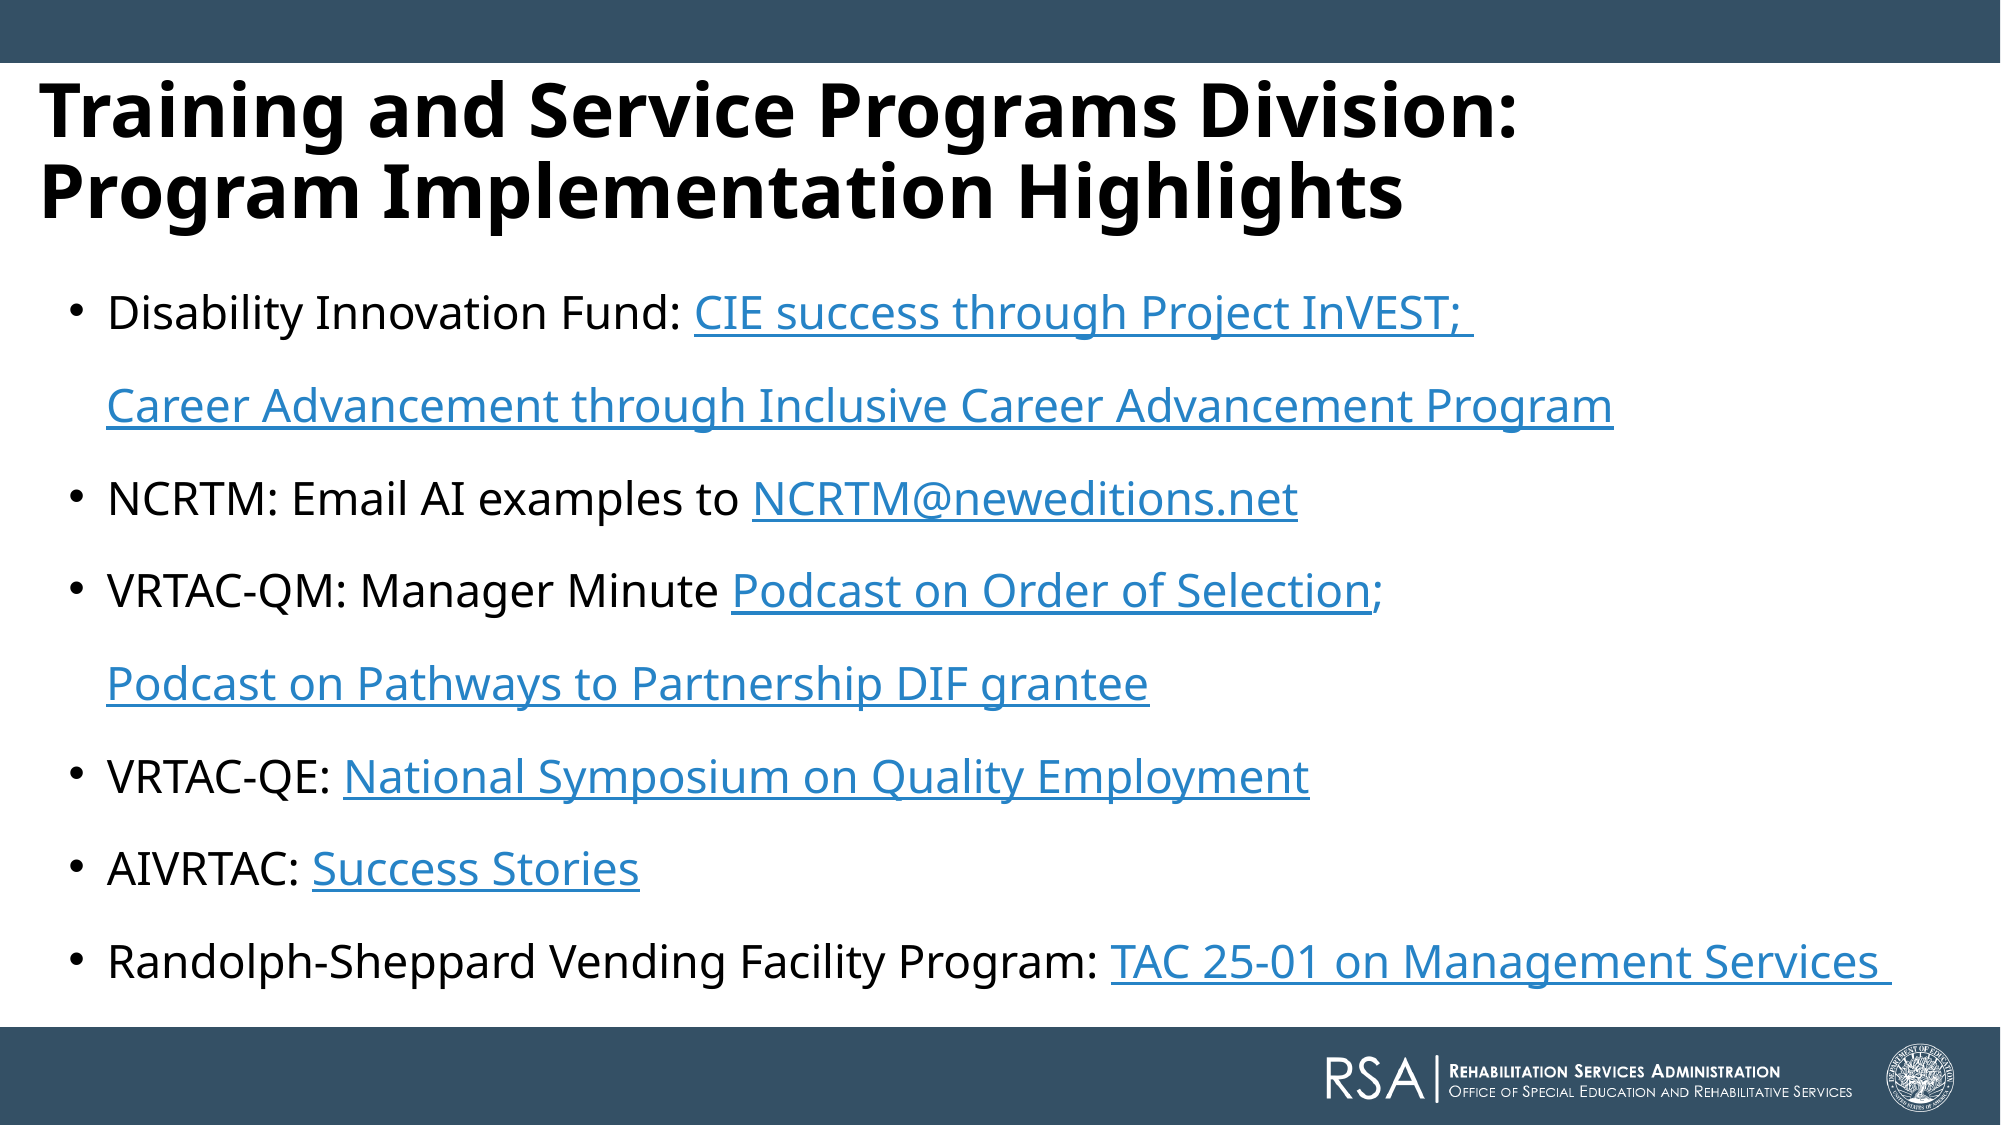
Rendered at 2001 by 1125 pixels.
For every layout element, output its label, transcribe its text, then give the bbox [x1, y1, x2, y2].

picture [1312, 1036, 1963, 1118]
title Training and Service Programs Division: Program Implementation Highlights [23, 82, 1874, 226]
text_box Disability Innovation Fund: CIE success through Project InVEST; Career Advancement through Inclusive Career Advancement Program NCRTM: Email AI examples to NCRTM@neweditions.net VRTAC-QM: Manager Minute Podcast on Order of Selection; Podcast on Pathways to Partnership DIF grantee VRTAC-QE: National Symposium on Quality Employment AIVRTAC: Success Stories Randolph-Sheppard Vending Facility Program: TAC 25-01 on Management Services [53, 277, 1947, 1001]
